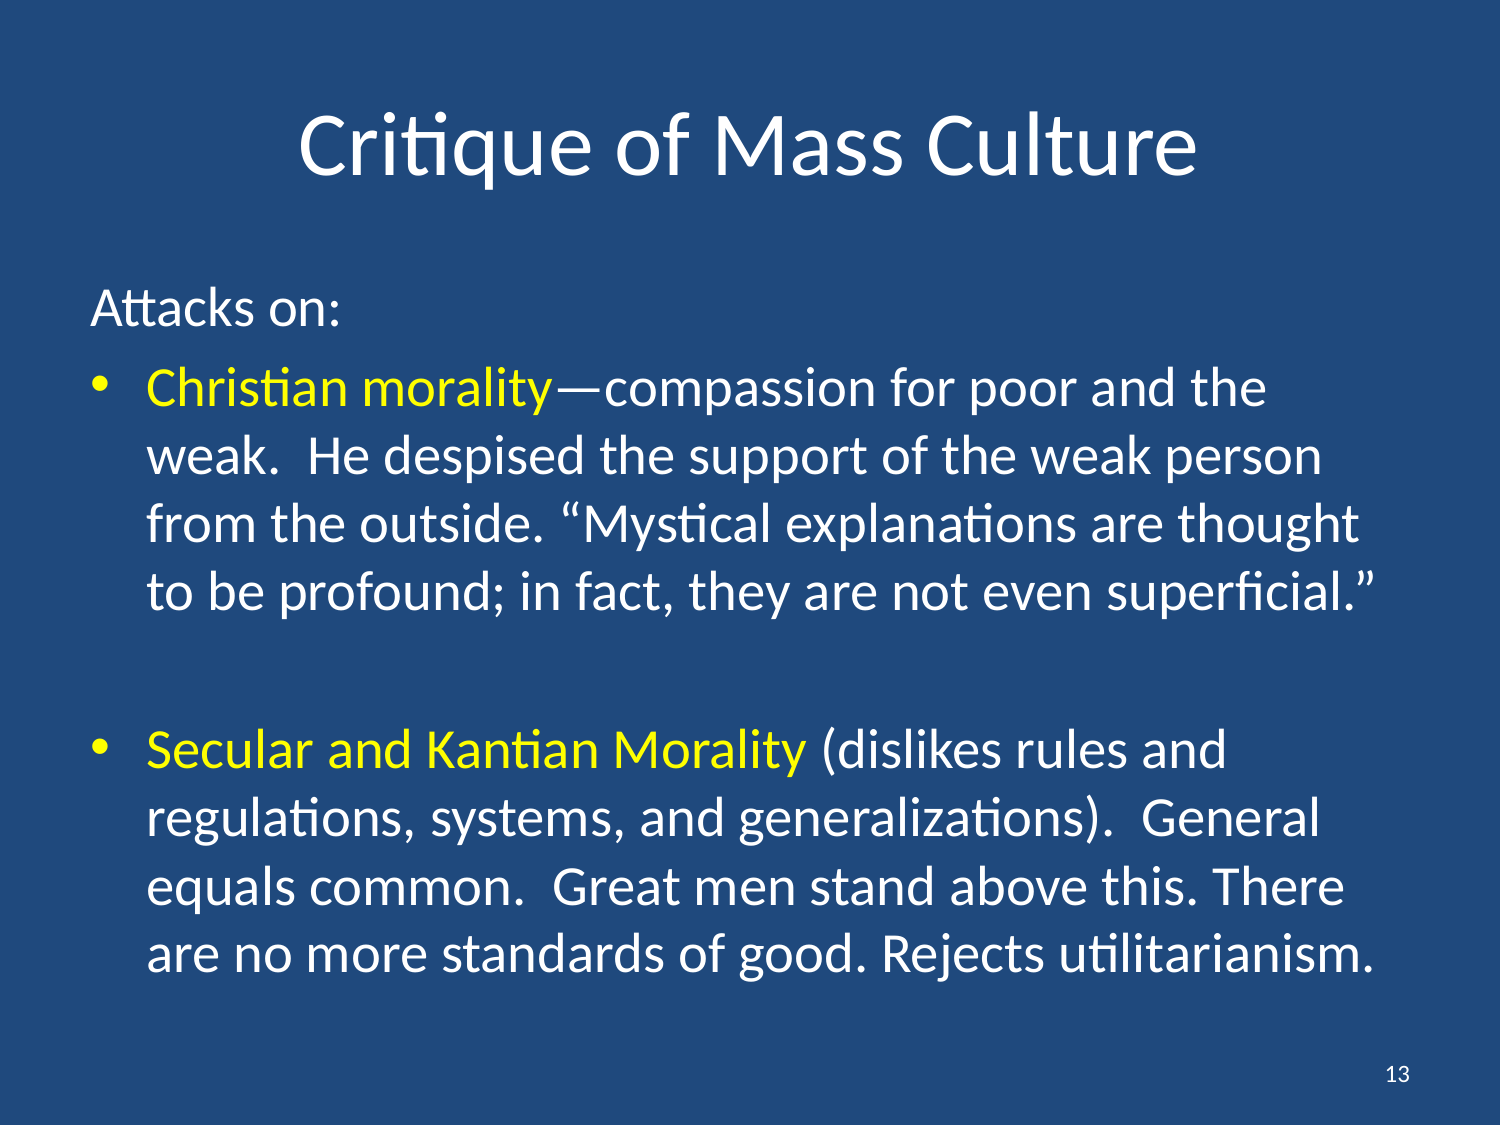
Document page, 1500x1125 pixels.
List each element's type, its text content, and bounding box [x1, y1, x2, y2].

title Critique of Mass Culture [75, 45, 1425, 233]
slide_number 13 [1074, 1042, 1425, 1103]
list Attacks on: Christian morality—compassion for poor and the weak. He despised the support of the weak person from the outside. “Mystical explanations are thought to be profound; in fact, they are not even superficial.” Secular and Kantian Morality (dislikes rules and regulations, systems, and generalizations). General equals common. Great men stand above this. There are no more standards of good. Rejects utilitarianism. [75, 262, 1425, 1005]
